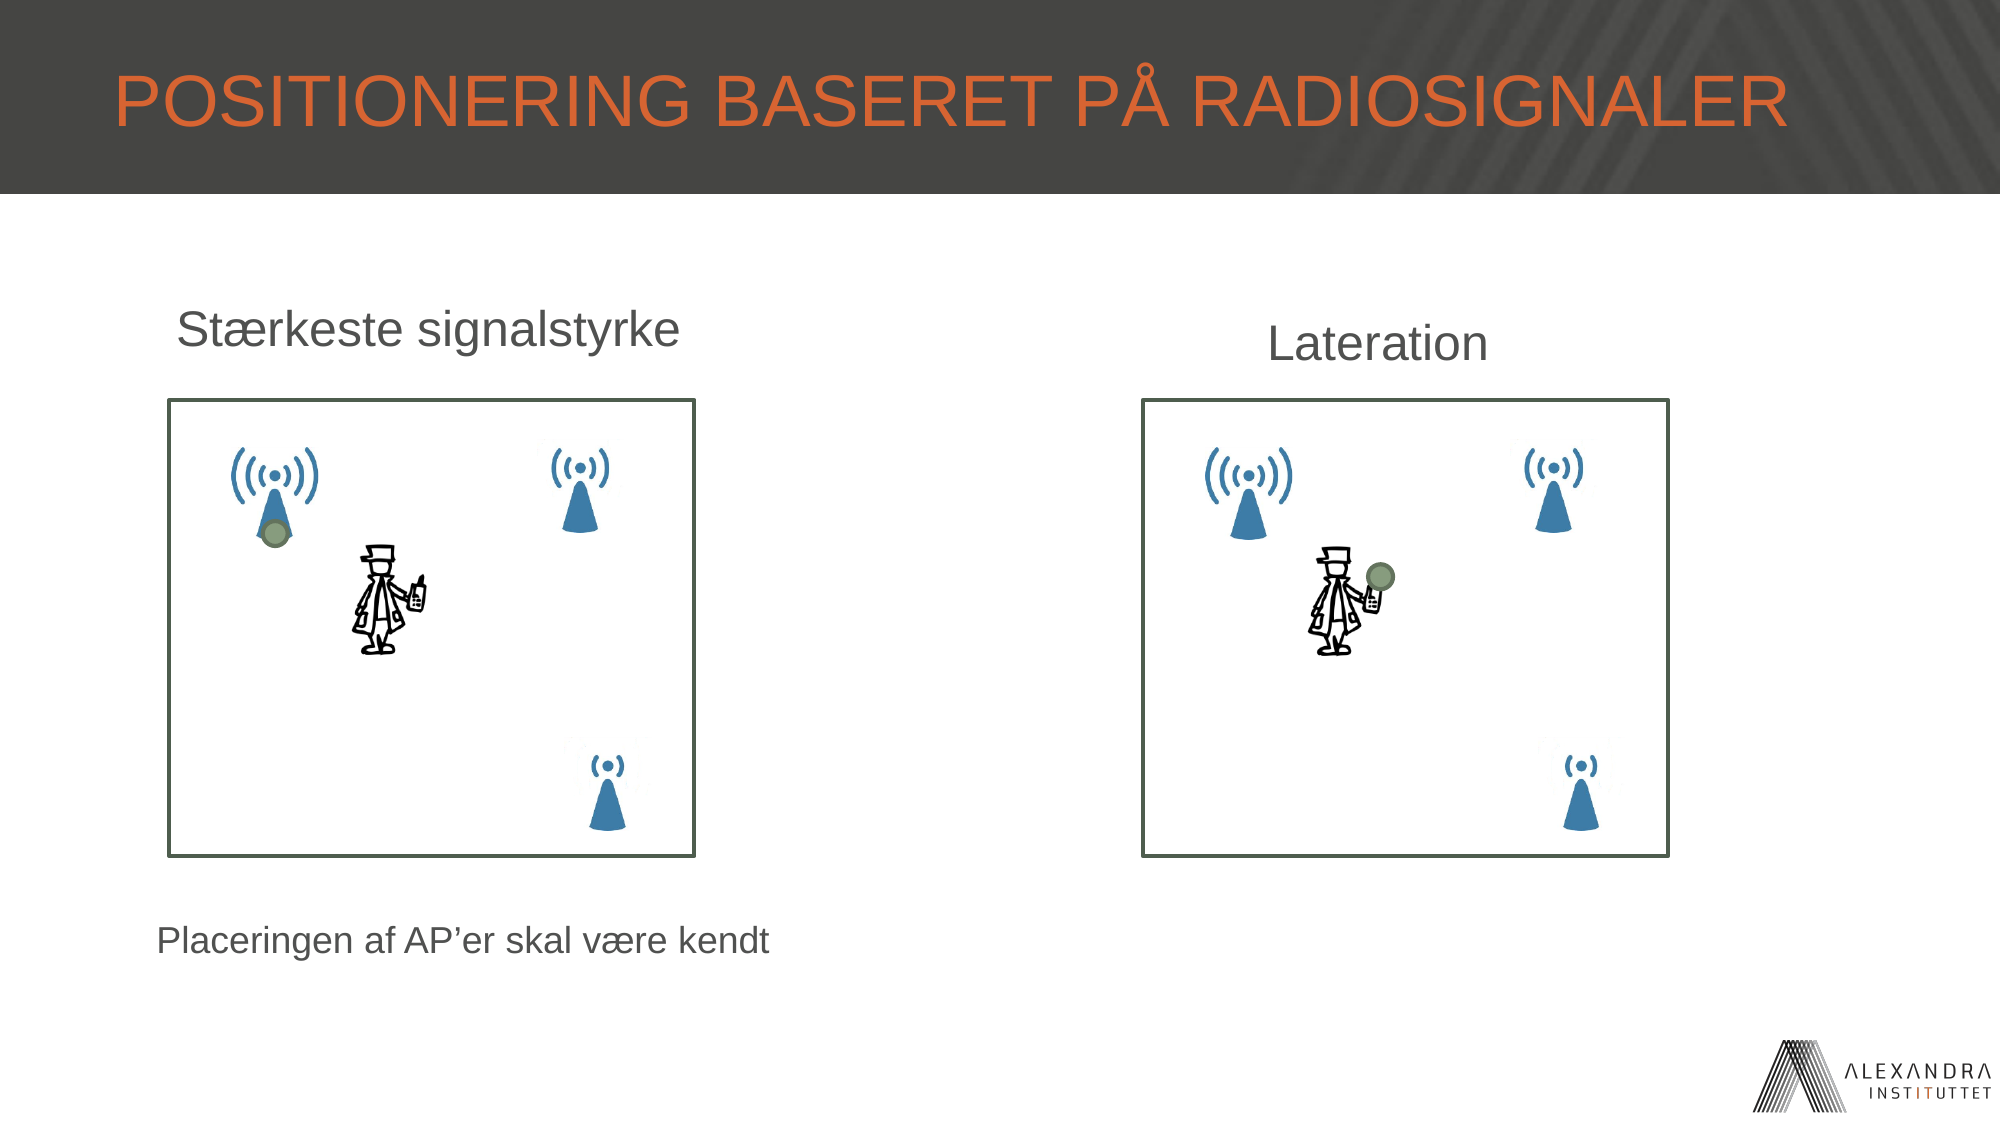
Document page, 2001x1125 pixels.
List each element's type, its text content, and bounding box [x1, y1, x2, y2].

picture [0, 0, 2000, 194]
text_box Lateration [1177, 302, 2000, 428]
text_box [1141, 398, 1670, 858]
picture [231, 446, 319, 542]
text_box [167, 398, 696, 858]
picture [564, 737, 652, 832]
picture [1751, 1035, 1995, 1125]
picture [1538, 737, 1626, 832]
picture [536, 439, 625, 534]
picture [1510, 439, 1598, 534]
picture [1303, 541, 1386, 658]
list Stærkeste signalstyrke [101, 296, 839, 422]
picture [347, 540, 430, 657]
picture [1205, 446, 1293, 542]
title Positionering baseret på radiosignaler [98, 45, 1899, 150]
text_box Placeringen af AP’er skal være kendt [141, 908, 785, 969]
text_box [1390, 565, 1396, 588]
